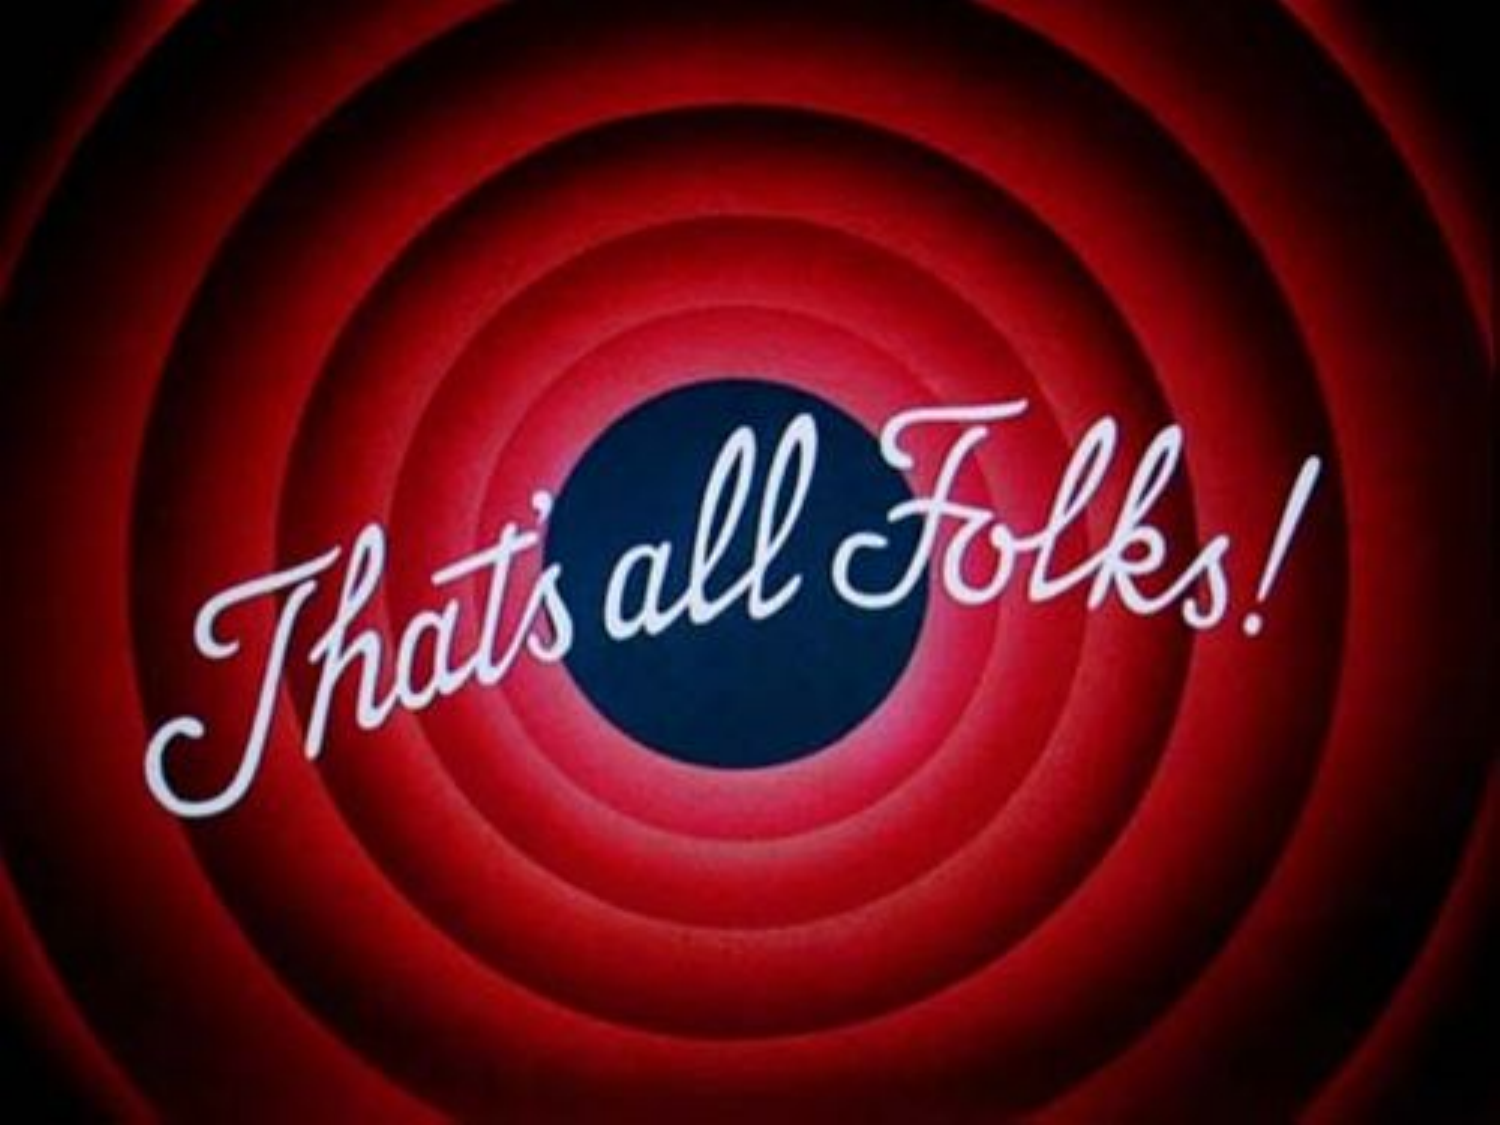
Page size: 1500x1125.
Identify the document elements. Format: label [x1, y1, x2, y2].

list [0, 0, 1500, 1125]
